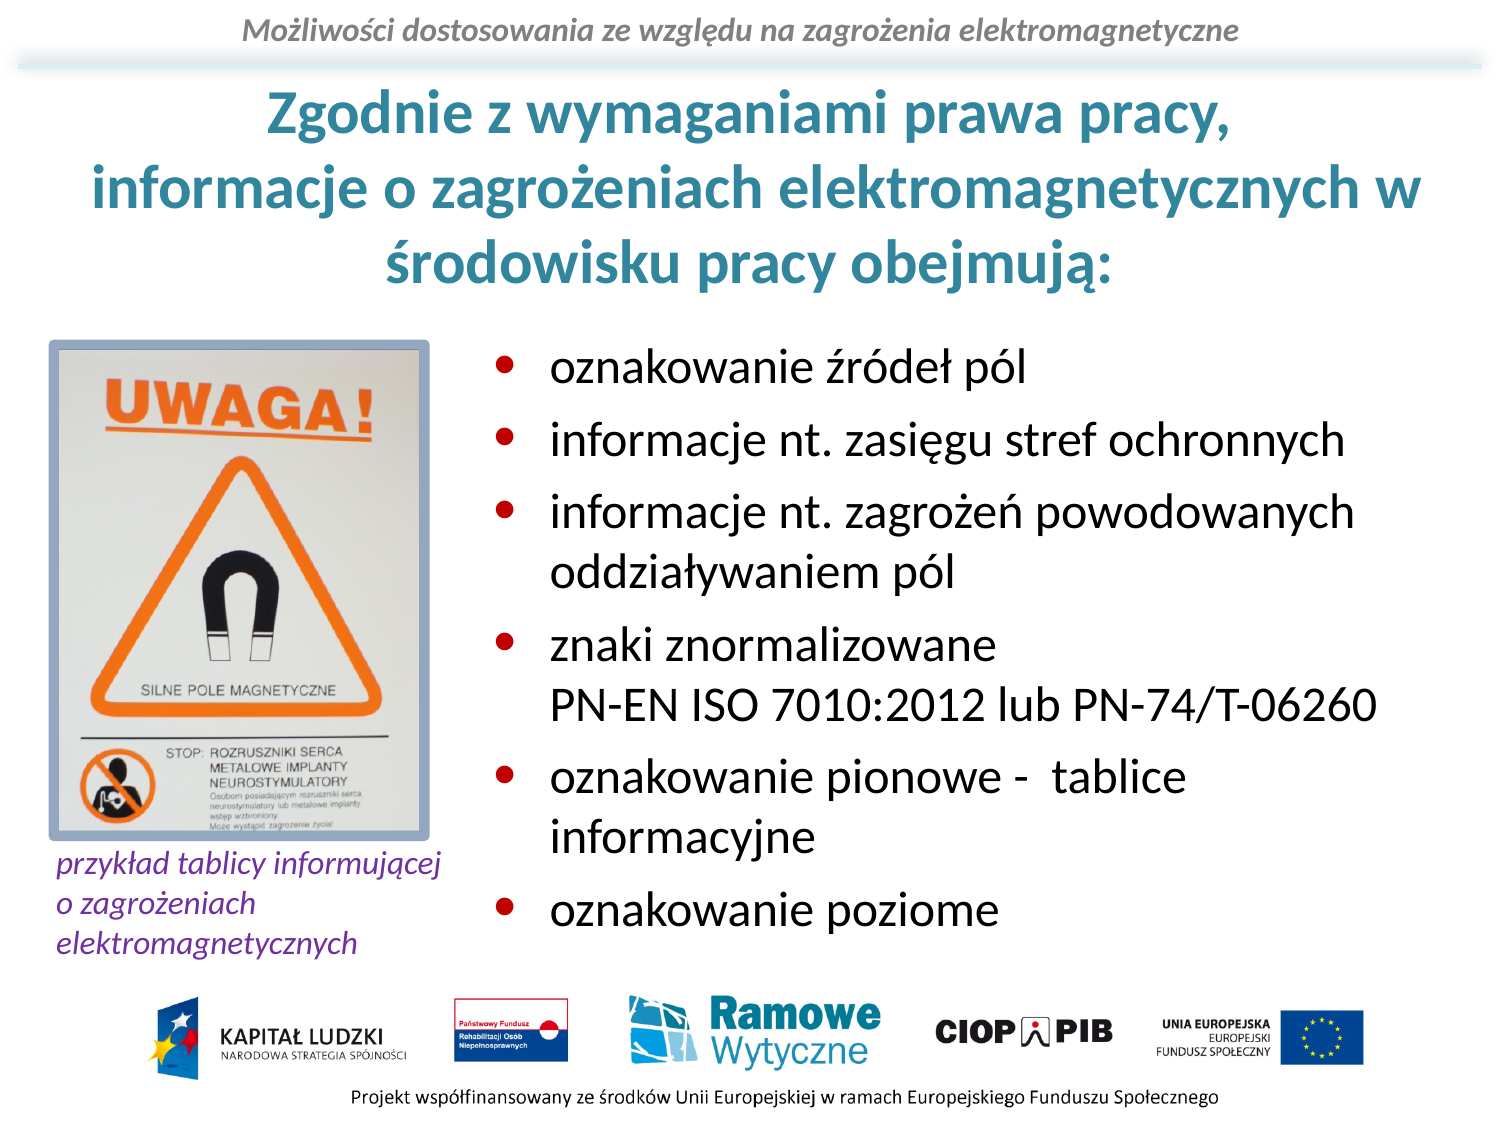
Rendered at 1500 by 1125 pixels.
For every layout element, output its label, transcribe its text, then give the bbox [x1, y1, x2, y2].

text_box przykład tablicy informującej o zagrożeniach elektromagnetycznych [41, 834, 467, 969]
list oznakowanie źródeł pól informacje nt. zasięgu stref ochronnych informacje nt. zagrożeń powodowanych oddziaływaniem pól znaki znormalizowane PN-EN ISO 7010:2012 lub PN-74/T-06260 oznakowanie pionowe - tablice informacyjne oznakowanie poziome [478, 326, 1483, 929]
picture [147, 992, 1376, 1125]
title Zgodnie z wymaganiami prawa pracy, informacje o zagrożeniach elektromagnetycznych w środowisku pracy obejmują: [29, 90, 1471, 278]
picture [0, 349, 480, 831]
